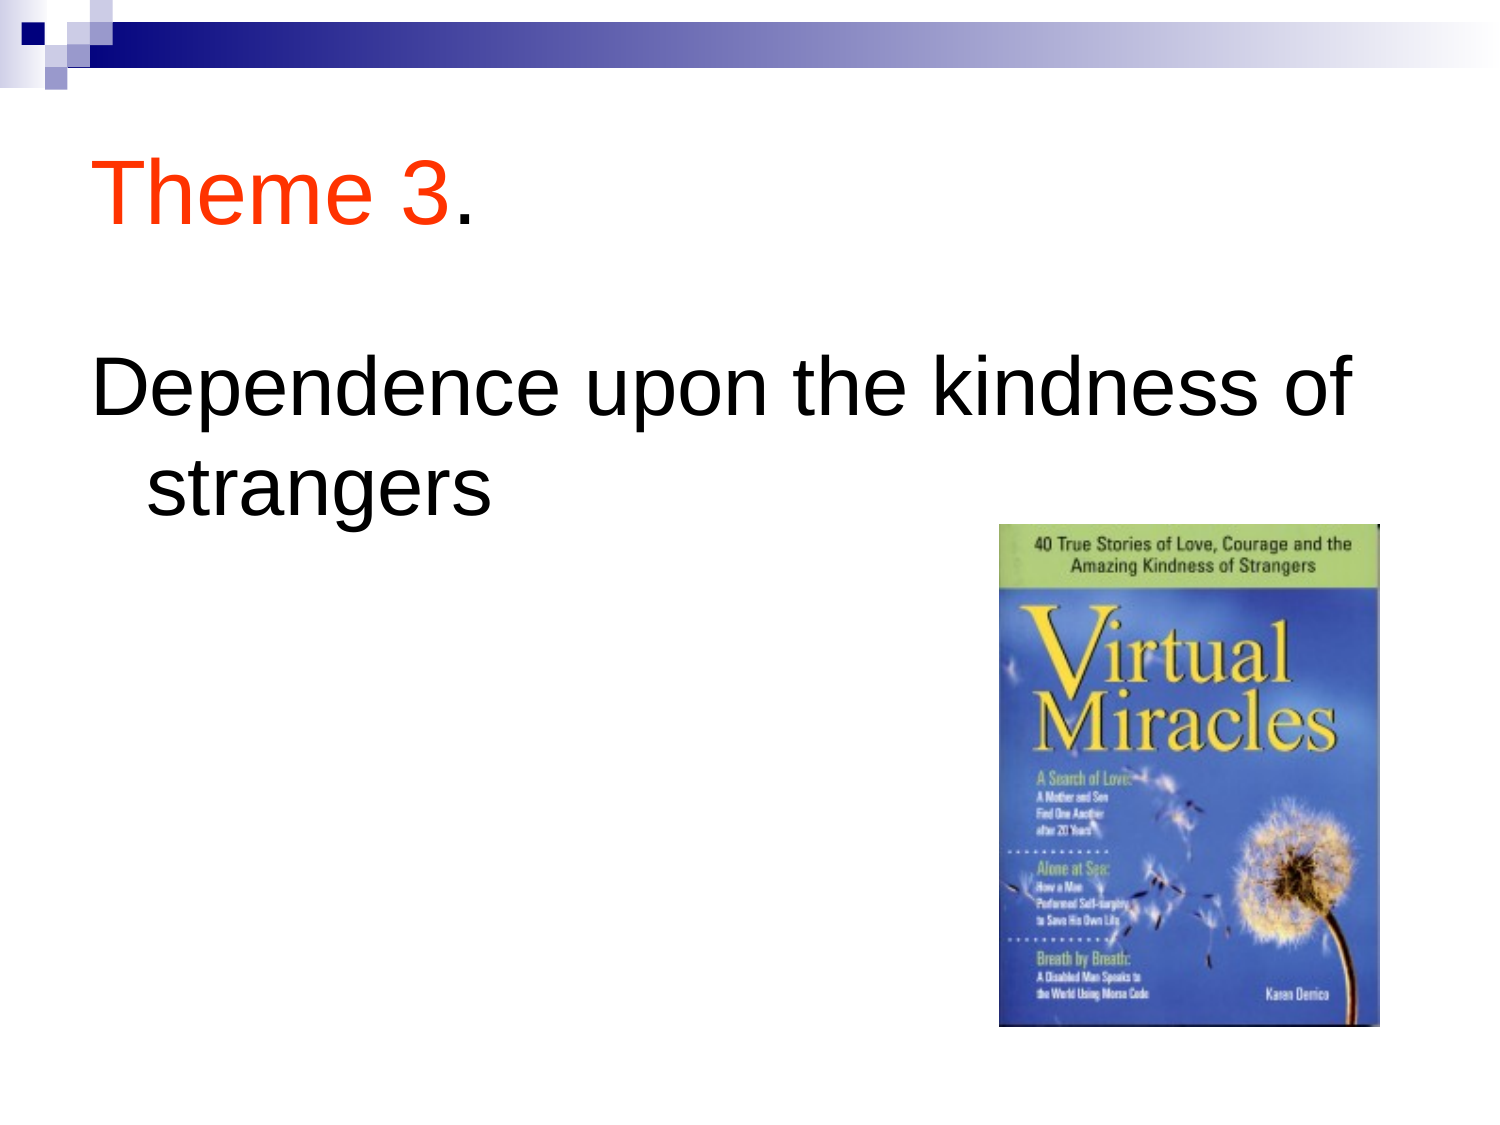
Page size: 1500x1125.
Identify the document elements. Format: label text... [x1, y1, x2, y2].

picture [999, 524, 1380, 1027]
title Theme 3. [75, 75, 1425, 300]
list Dependence upon the kindness of strangers [75, 324, 1425, 963]
